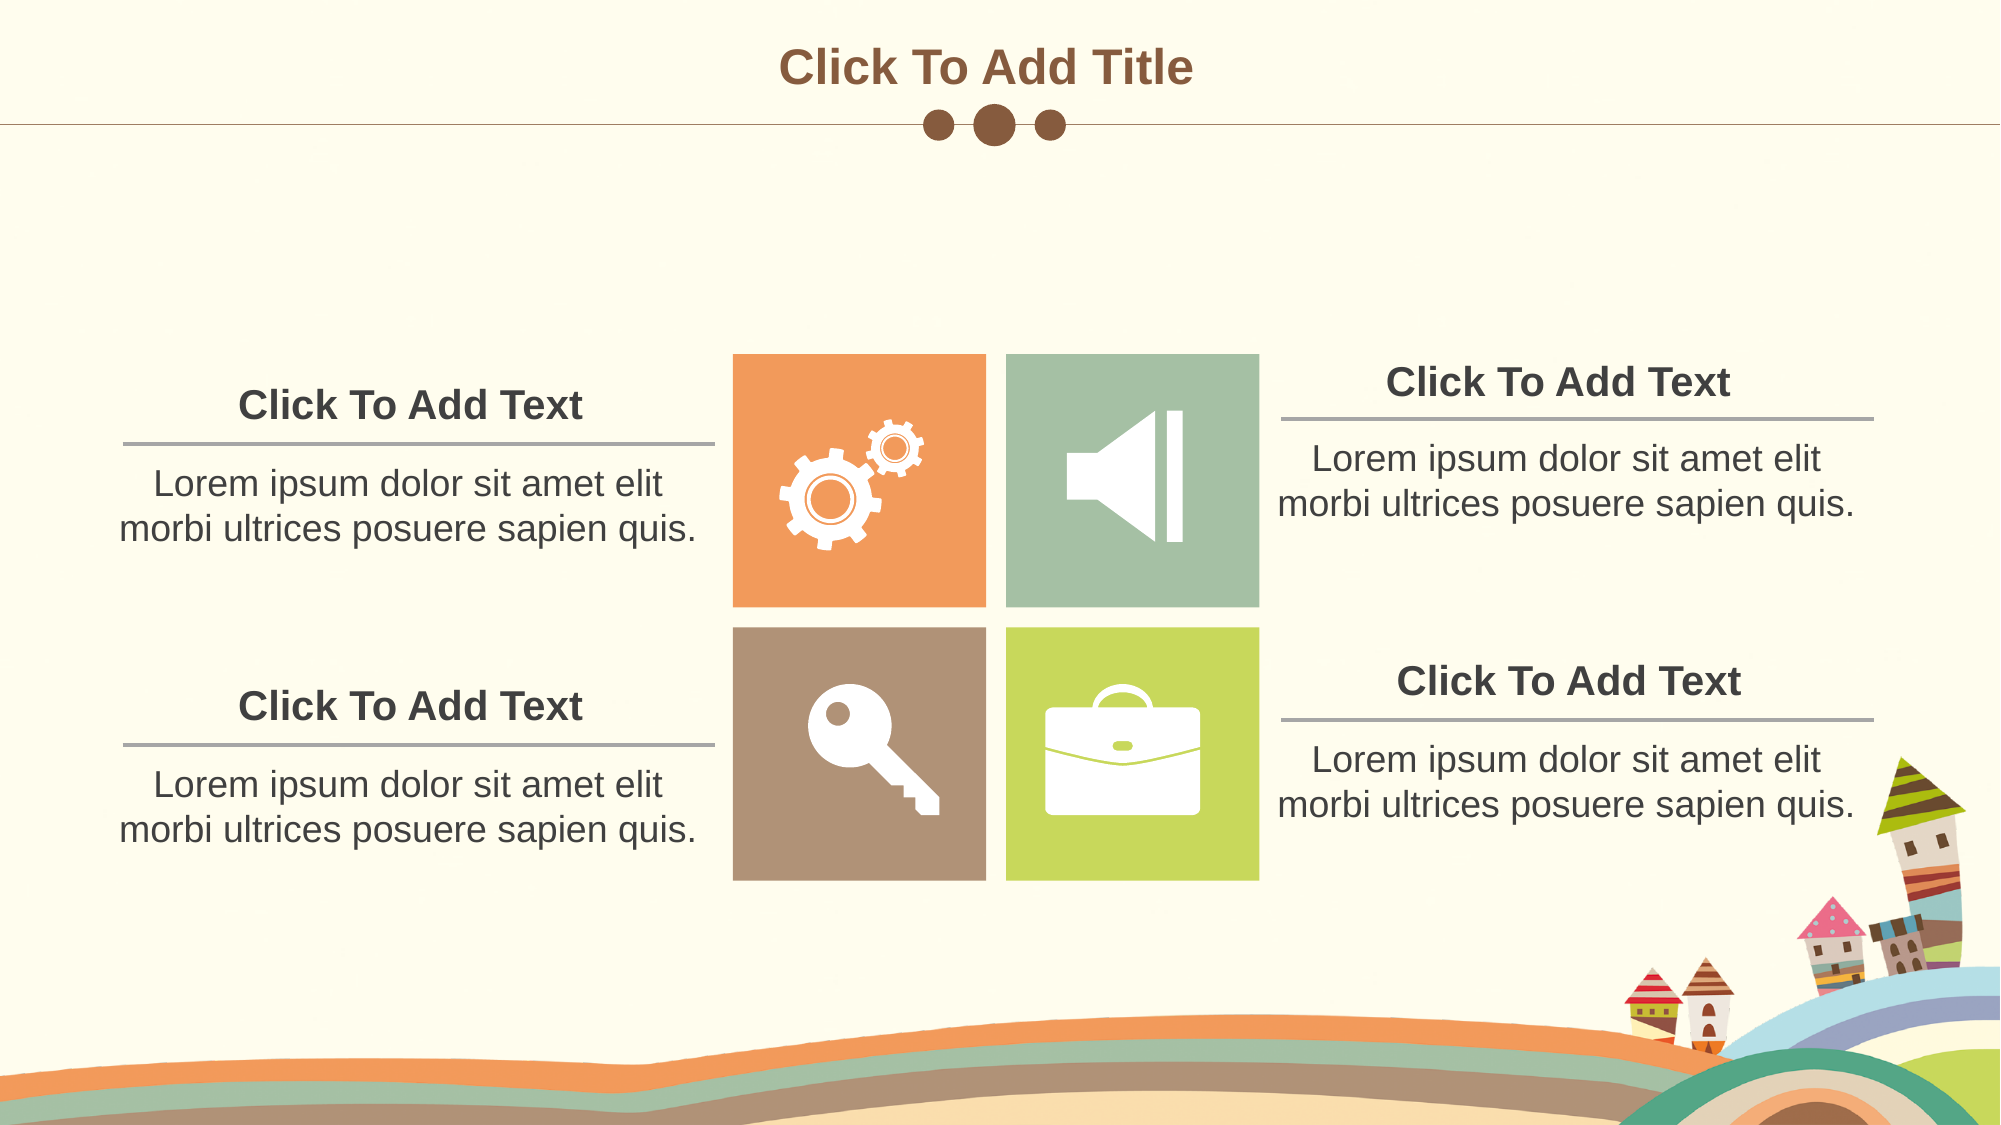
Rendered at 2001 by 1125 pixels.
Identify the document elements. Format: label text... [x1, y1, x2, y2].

text_box [1044, 683, 1202, 817]
text_box Click To Add Title [763, 26, 1210, 102]
text_box Click To Add Text [223, 671, 599, 737]
text_box Click To Add Text [1381, 646, 1757, 712]
text_box [1166, 410, 1183, 542]
text_box [1066, 410, 1156, 542]
picture [0, 125, 2000, 1125]
text_box Click To Add Text [1371, 347, 1746, 413]
text_box [808, 684, 940, 816]
text_box [1005, 353, 1260, 608]
text_box Lorem ipsum dolor sit amet elit morbi ultrices posuere sapien quis. [101, 451, 716, 557]
text_box Lorem ipsum dolor sit amet elit morbi ultrices posuere sapien quis. [1259, 426, 1874, 532]
text_box [865, 419, 925, 478]
text_box [779, 448, 882, 551]
text_box Lorem ipsum dolor sit amet elit morbi ultrices posuere sapien quis. [1259, 727, 1874, 832]
text_box Lorem ipsum dolor sit amet elit morbi ultrices posuere sapien quis. [101, 752, 716, 857]
text_box [1005, 626, 1260, 882]
text_box [732, 353, 987, 608]
picture [0, 0, 2000, 124]
text_box [732, 626, 987, 882]
text_box Click To Add Text [223, 370, 599, 435]
